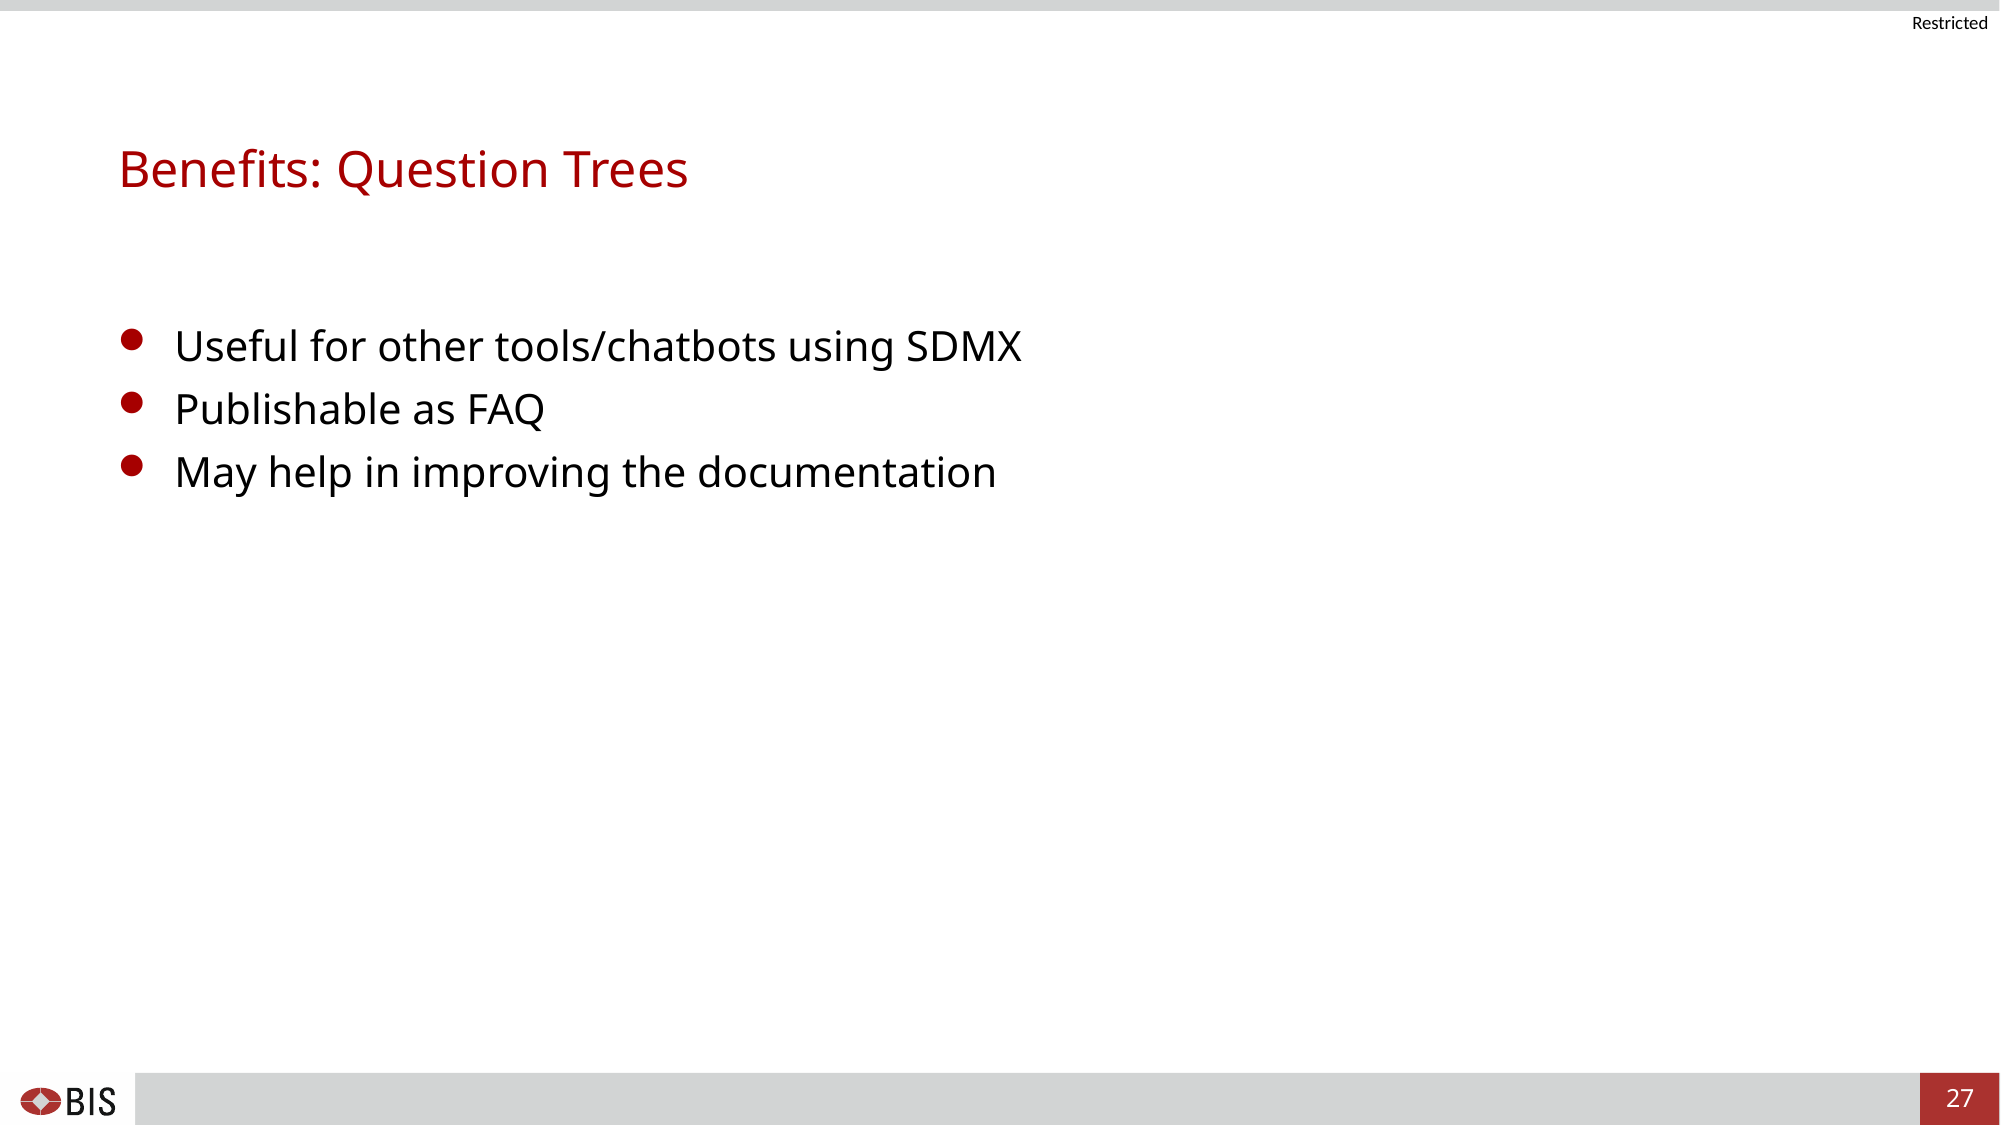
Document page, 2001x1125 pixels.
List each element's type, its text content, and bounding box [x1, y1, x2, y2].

slide_number 27 [1921, 1074, 2000, 1125]
title Benefits: Question Trees [118, 137, 1863, 214]
list Useful for other tools/chatbots using SDMX Publishable as FAQ May help in improving the documentation [117, 314, 1867, 1012]
